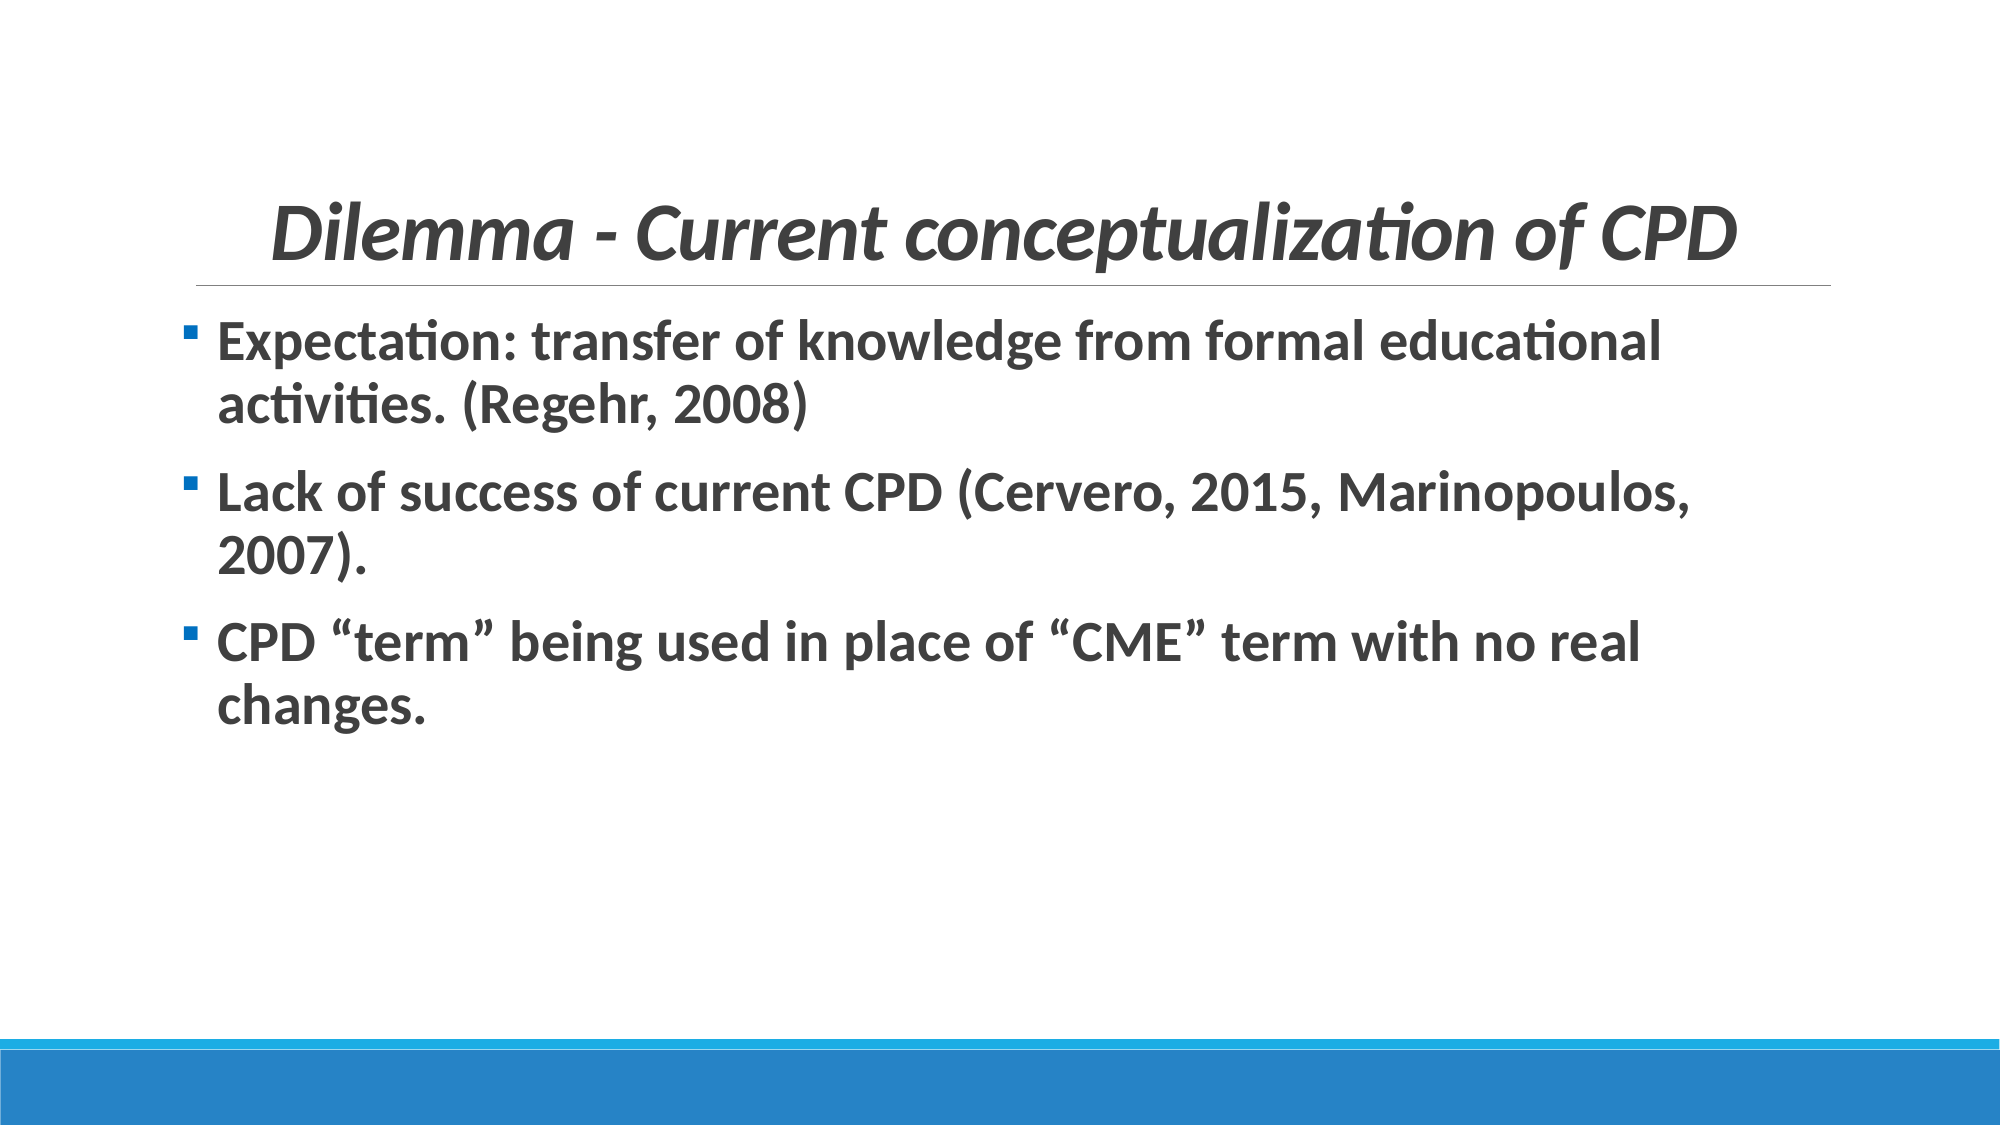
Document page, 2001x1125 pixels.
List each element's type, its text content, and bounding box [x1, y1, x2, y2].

title Dilemma - Current conceptualization of CPD [180, 47, 1830, 285]
list Expectation: transfer of knowledge from formal educational activities. (Regehr, 2008) Lack of success of current CPD (Cervero, 2015, Marinopoulos, 2007). CPD “term” being used in place of “CME” term with no real changes. [180, 302, 1830, 1031]
